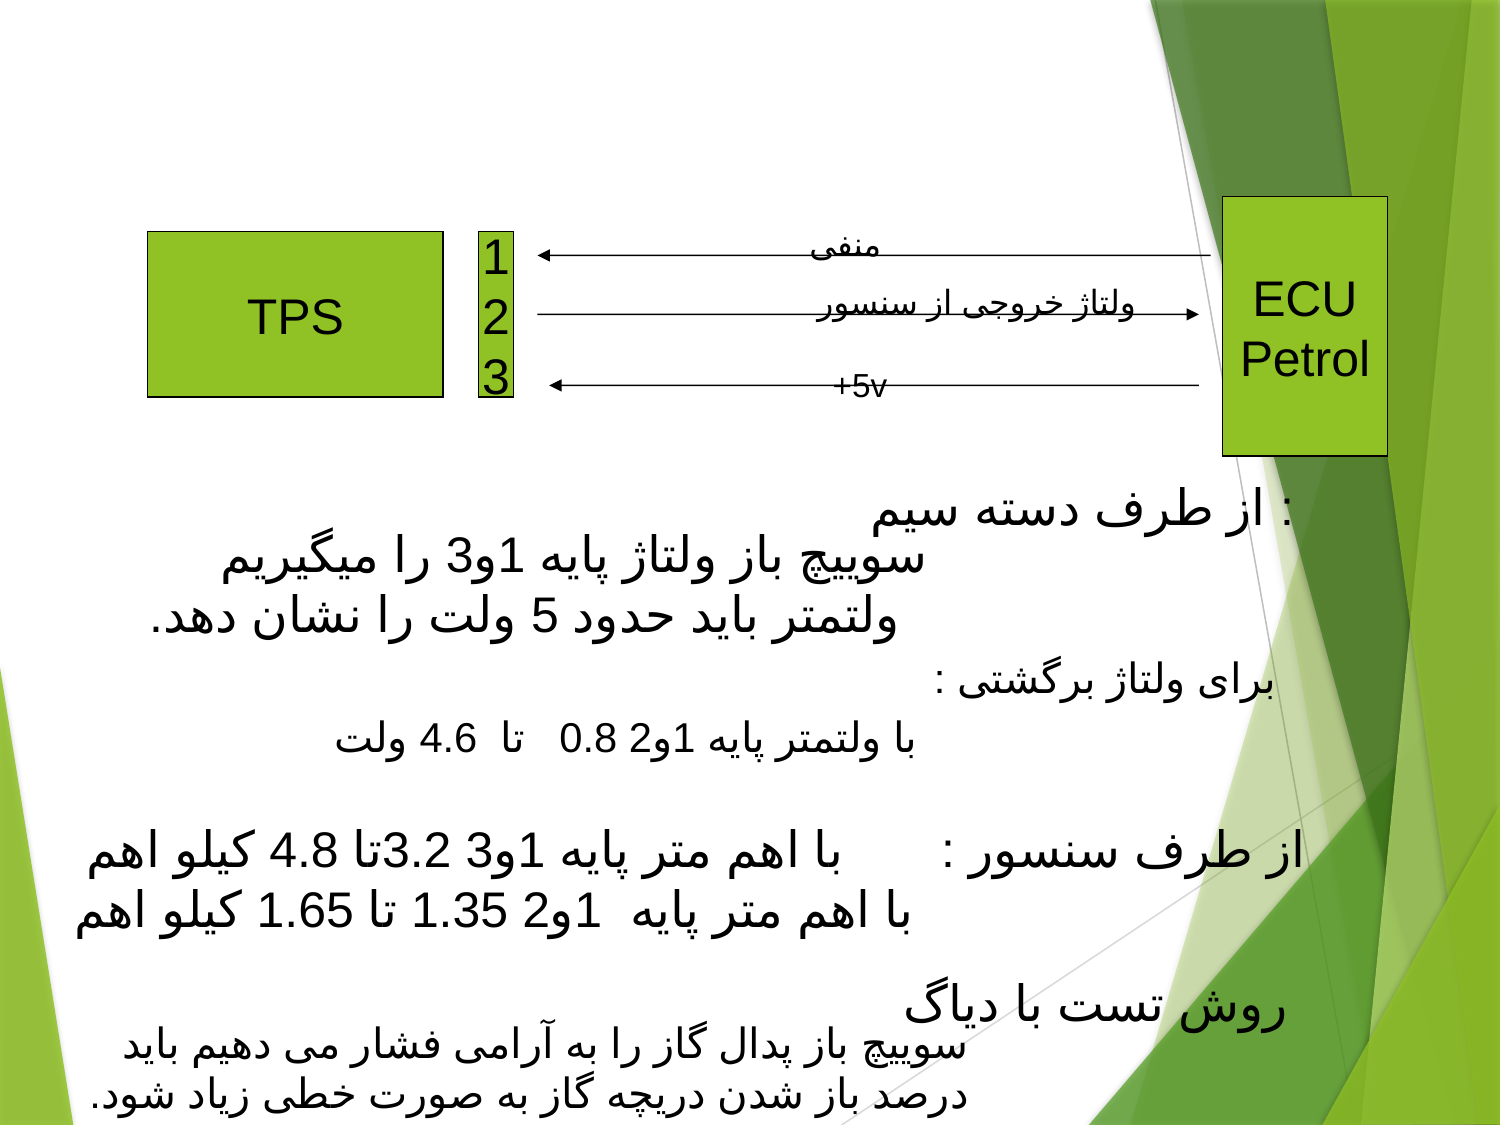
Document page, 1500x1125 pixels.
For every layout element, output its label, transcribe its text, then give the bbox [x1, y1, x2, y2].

text_box از طرف سنسور : با اهم متر پایه 1و3 3.2تا 4.8 کیلو اهم با اهم متر پایه 1و2 1.35 تا 1.65 کیلو اهم [59, 810, 1321, 946]
text_box [549, 379, 817, 392]
text_box ولتاژ خروجی از سنسور [802, 274, 1152, 329]
text_box سوییچ باز پدال گاز را به آرامی فشار می دهیم باید درصد باز شدن دریچه گاز به صورت خطی زیاد شود. [74, 1009, 984, 1125]
text_box [537, 249, 794, 262]
text_box ECU Petrol [1222, 196, 1388, 457]
text_box 1 2 3 [478, 231, 514, 398]
text_box سوییچ باز ولتاژ پایه 1و3 را میگیریم ولتمتر باید حدود 5 ولت را نشان دهد. [134, 515, 943, 651]
text_box روش تست با دیاگ [889, 964, 1304, 1039]
text_box برای ولتاژ برگشتی : [919, 644, 1292, 710]
text_box از طرف دسته سیم : [855, 467, 1309, 543]
text_box منفی [794, 215, 897, 270]
text_box +5v [817, 356, 912, 412]
text_box [1152, 308, 1199, 321]
text_box با ولتمتر پایه 1و2 0.8 تا 4.6 ولت [307, 703, 933, 769]
text_box TPS [147, 231, 443, 398]
